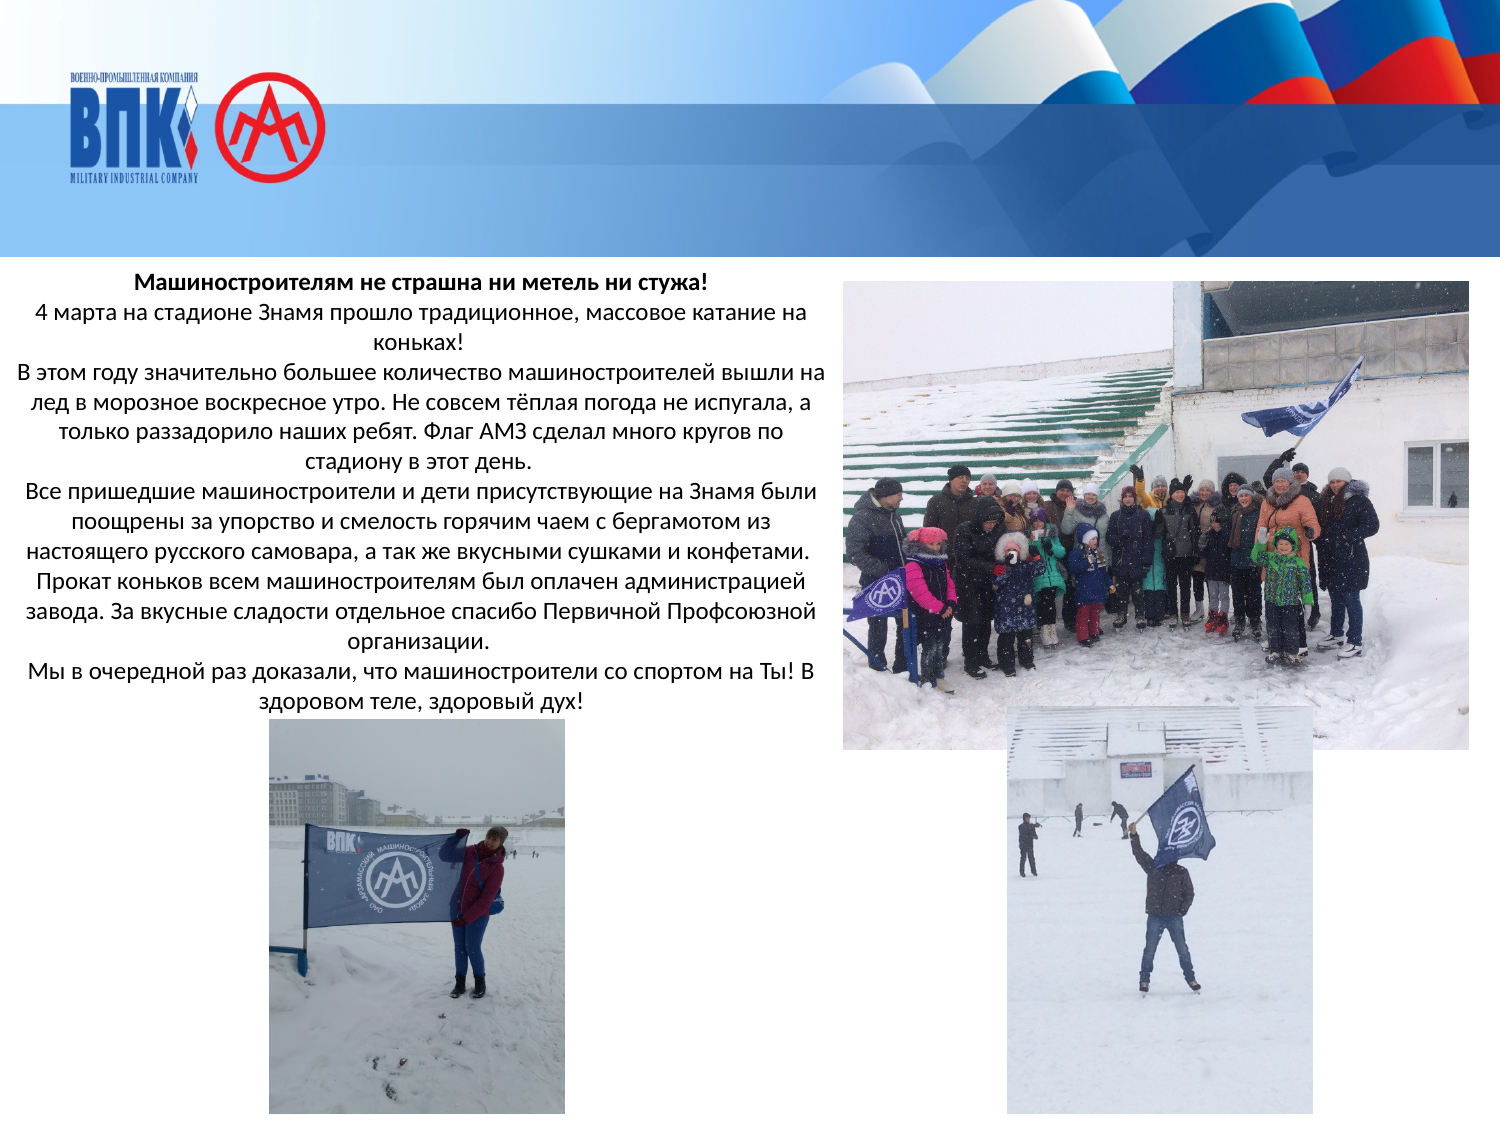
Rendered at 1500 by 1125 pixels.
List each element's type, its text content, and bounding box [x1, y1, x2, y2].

text_box Машиностроителям не страшна ни метель ни стужа! 4 марта на стадионе Знамя прошло традиционное, массовое катание на коньках! В этом году значительно большее количество машиностроителей вышли на лед в морозное воскресное утро. Не совсем тёплая погода не испугала, а только раззадорило наших ребят. Флаг АМЗ сделал много кругов по стадиону в этот день. Все пришедшие машиностроители и дети присутствующие на Знамя были поощрены за упорство и смелость горячим чаем с бергамотом из настоящего русского самовара, а так же вкусными сушками и конфетами. Прокат коньков всем машиностроителям был оплачен администрацией завода. За вкусные сладости отдельное спасибо Первичной Профсоюзной организации. Мы в очередной раз доказали, что машиностроители со спортом на Ты! В здоровом теле, здоровый дух! [0, 266, 844, 752]
picture [843, 280, 1469, 1114]
picture [269, 719, 565, 1114]
picture [0, 0, 1500, 258]
